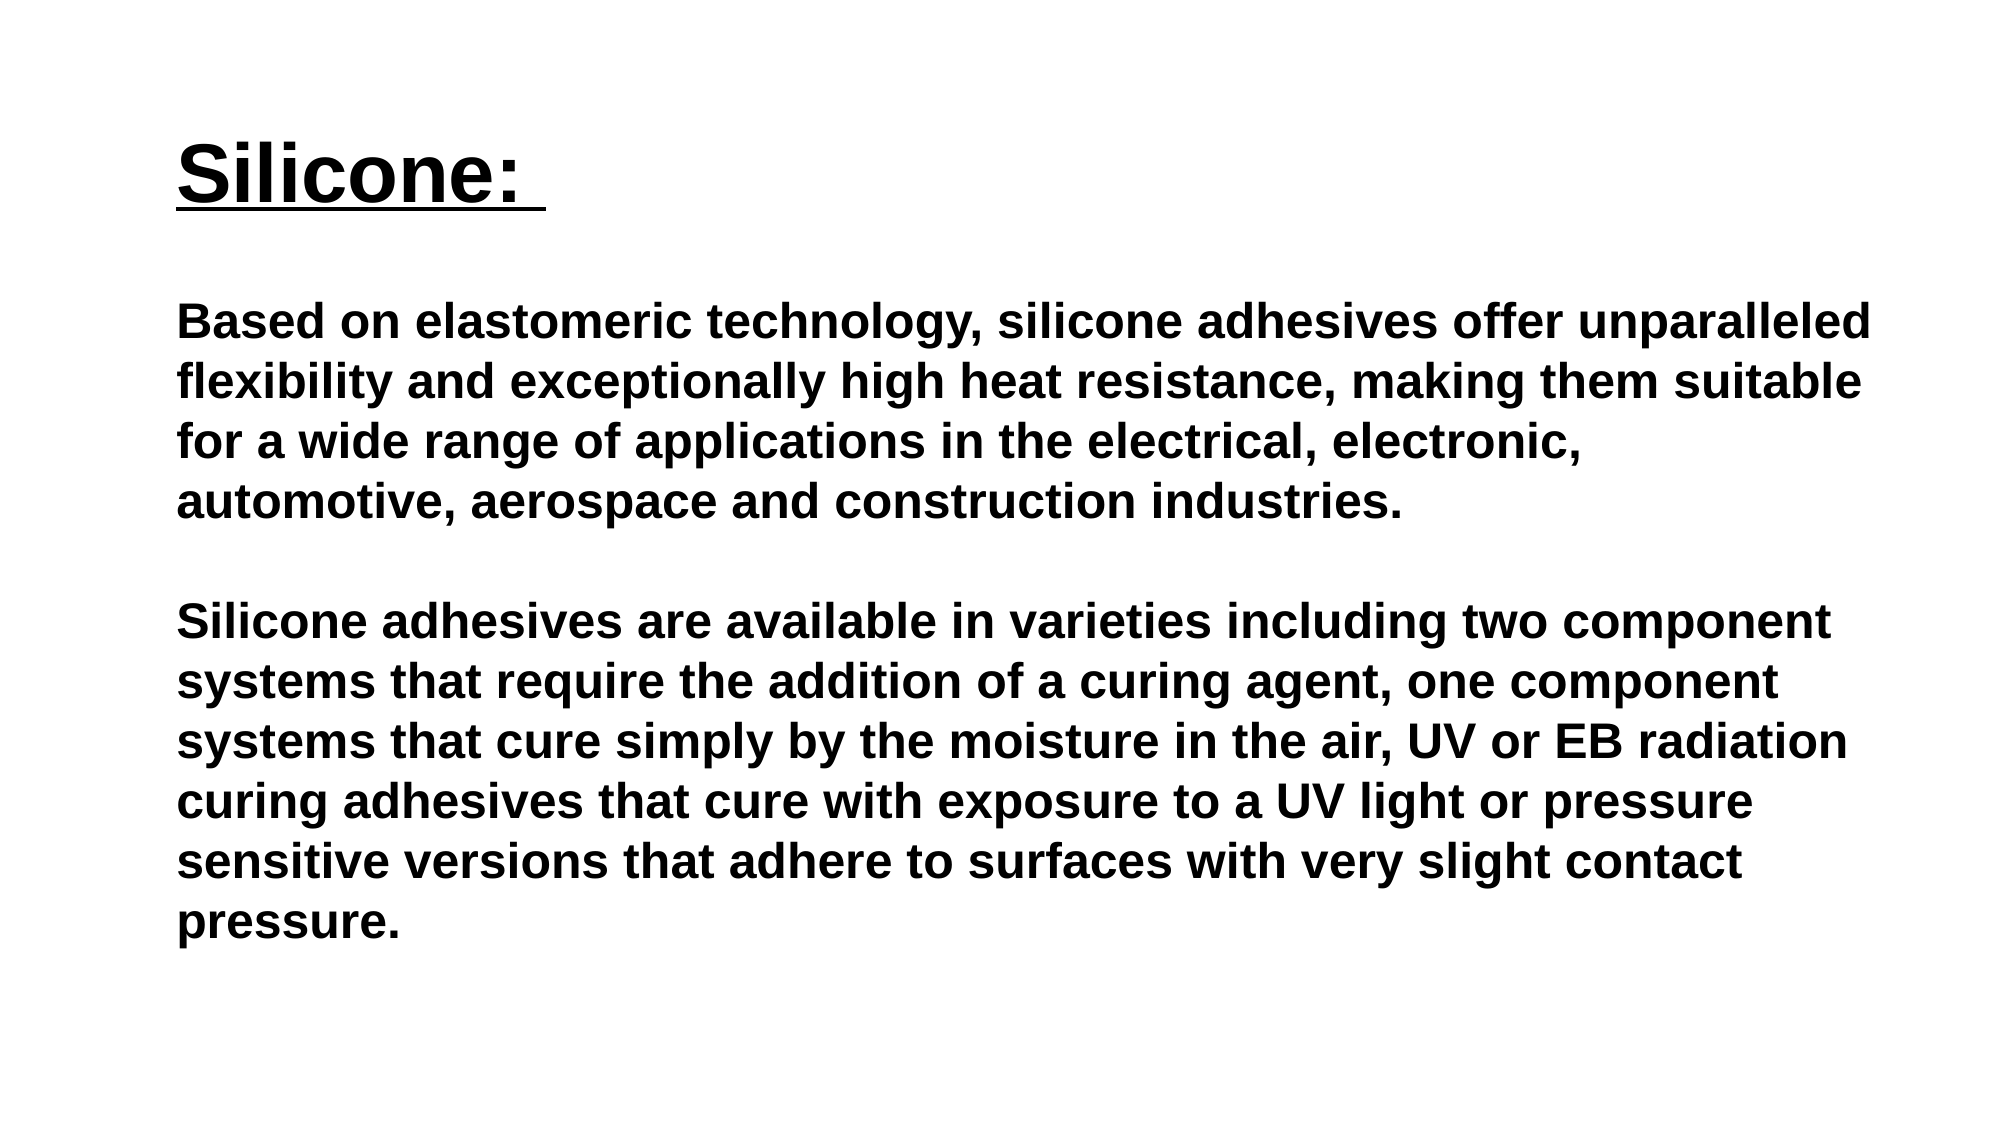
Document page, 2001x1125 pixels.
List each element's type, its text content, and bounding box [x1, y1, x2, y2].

text_box Silicone: Based on elastomeric technology, silicone adhesives offer unparalleled flexibility and exceptionally high heat resistance, making them suitable for a wide range of applications in the electrical, electronic, automotive, aerospace and construction industries. Silicone adhesives are available in varieties including two component systems that require the addition of a curing agent, one component systems that cure simply by the moisture in the air, UV or EB radiation curing adhesives that cure with exposure to a UV light or pressure sensitive versions that adhere to surfaces with very slight contact pressure. [161, 111, 1894, 1097]
